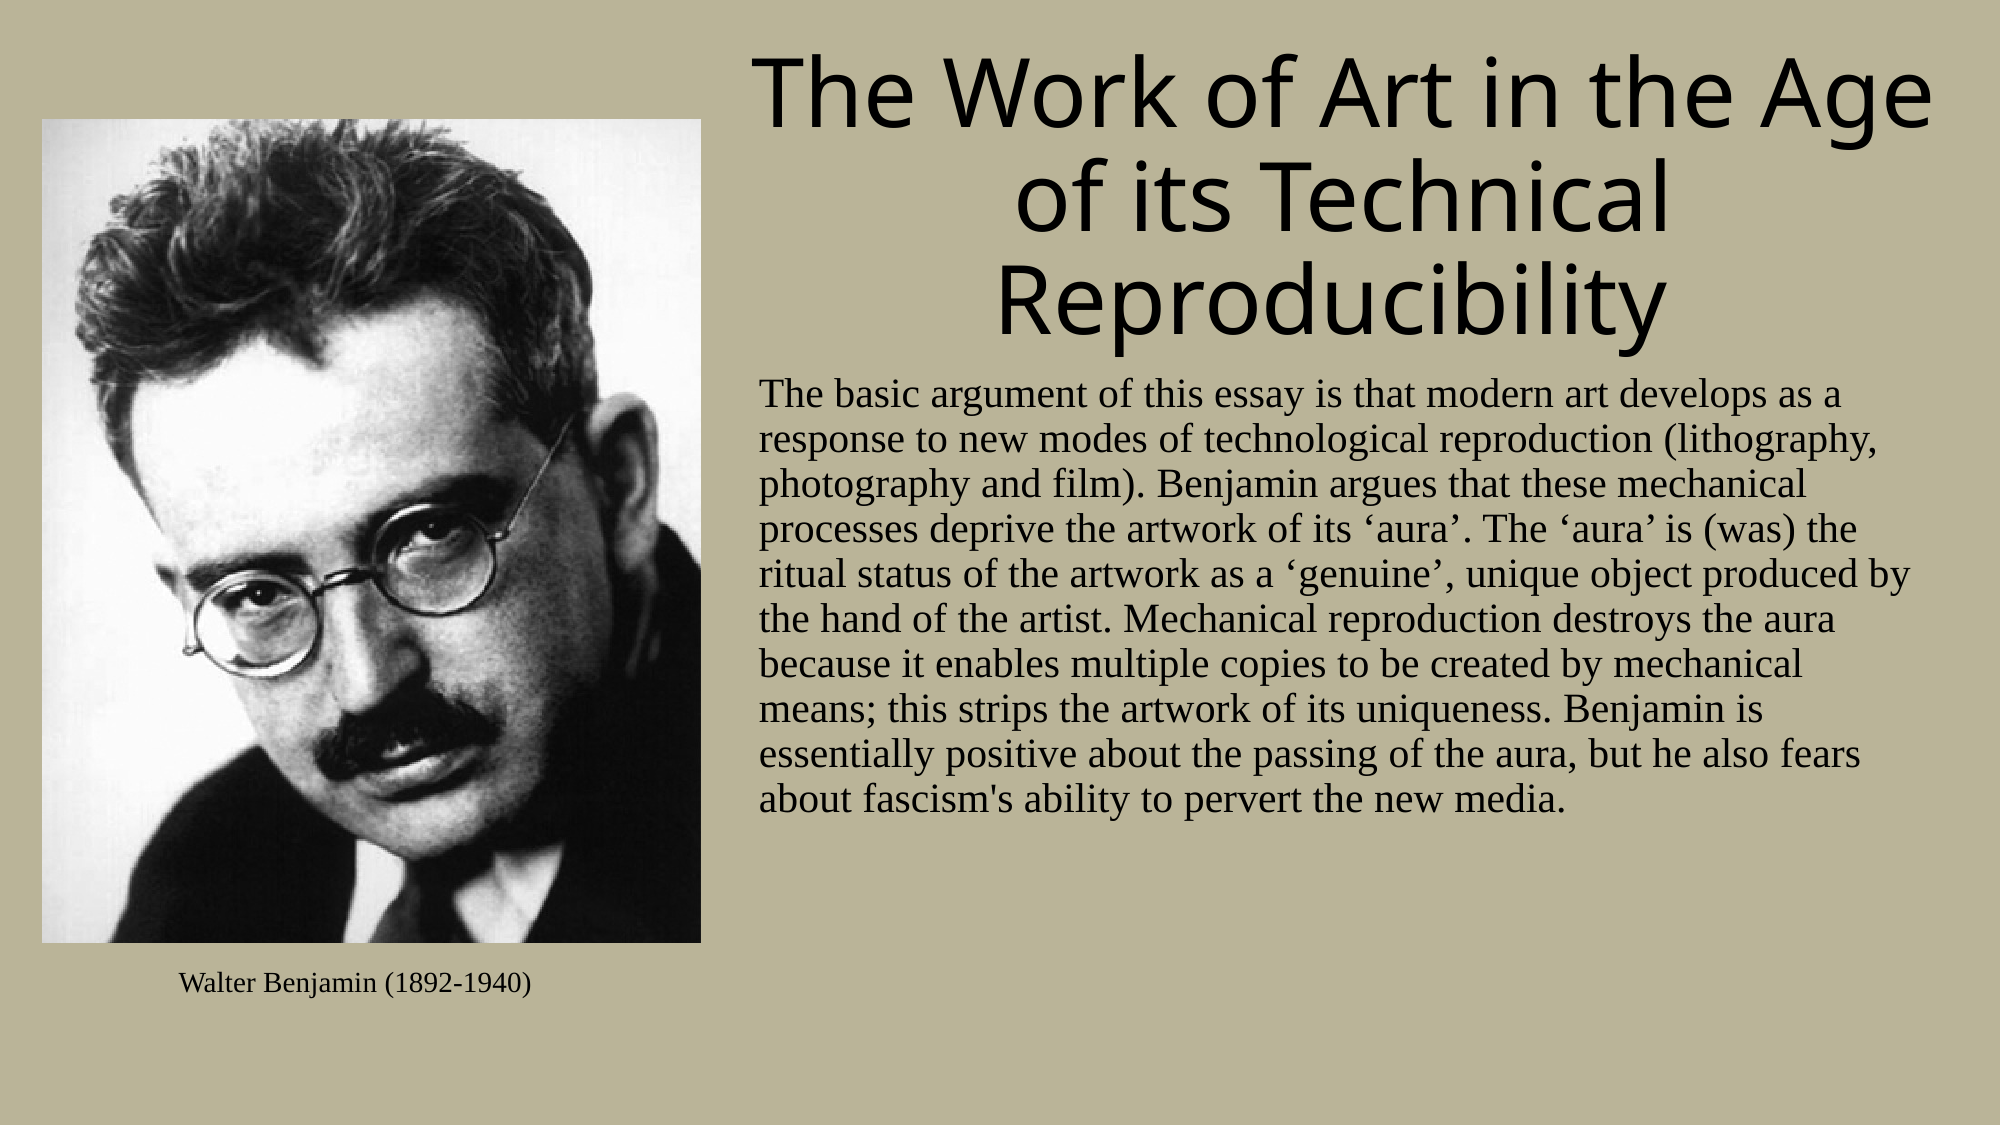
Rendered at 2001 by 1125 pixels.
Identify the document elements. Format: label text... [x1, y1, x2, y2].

text_box The Work of Art in the Age of its Technical Reproducibility [686, 37, 2000, 375]
title The basic argument of this essay is that modern art develops as a response to new modes of technological reproduction (lithography, photography and film). Benjamin argues that these mechanical processes deprive the artwork of its ‘aura’. The ‘aura’ is (was) the ritual status of the artwork as a ‘genuine’, unique object produced by the hand of the artist. Mechanical reproduction destroys the aura because it enables multiple copies to be created by mechanical means; this strips the artwork of its uniqueness. Benjamin is essentially positive about the passing of the aura, but he also fears about fascism's ability to pervert the new media. [744, 375, 1933, 829]
text_box Walter Benjamin (1892-1940) [90, 956, 620, 1006]
picture [42, 119, 701, 943]
